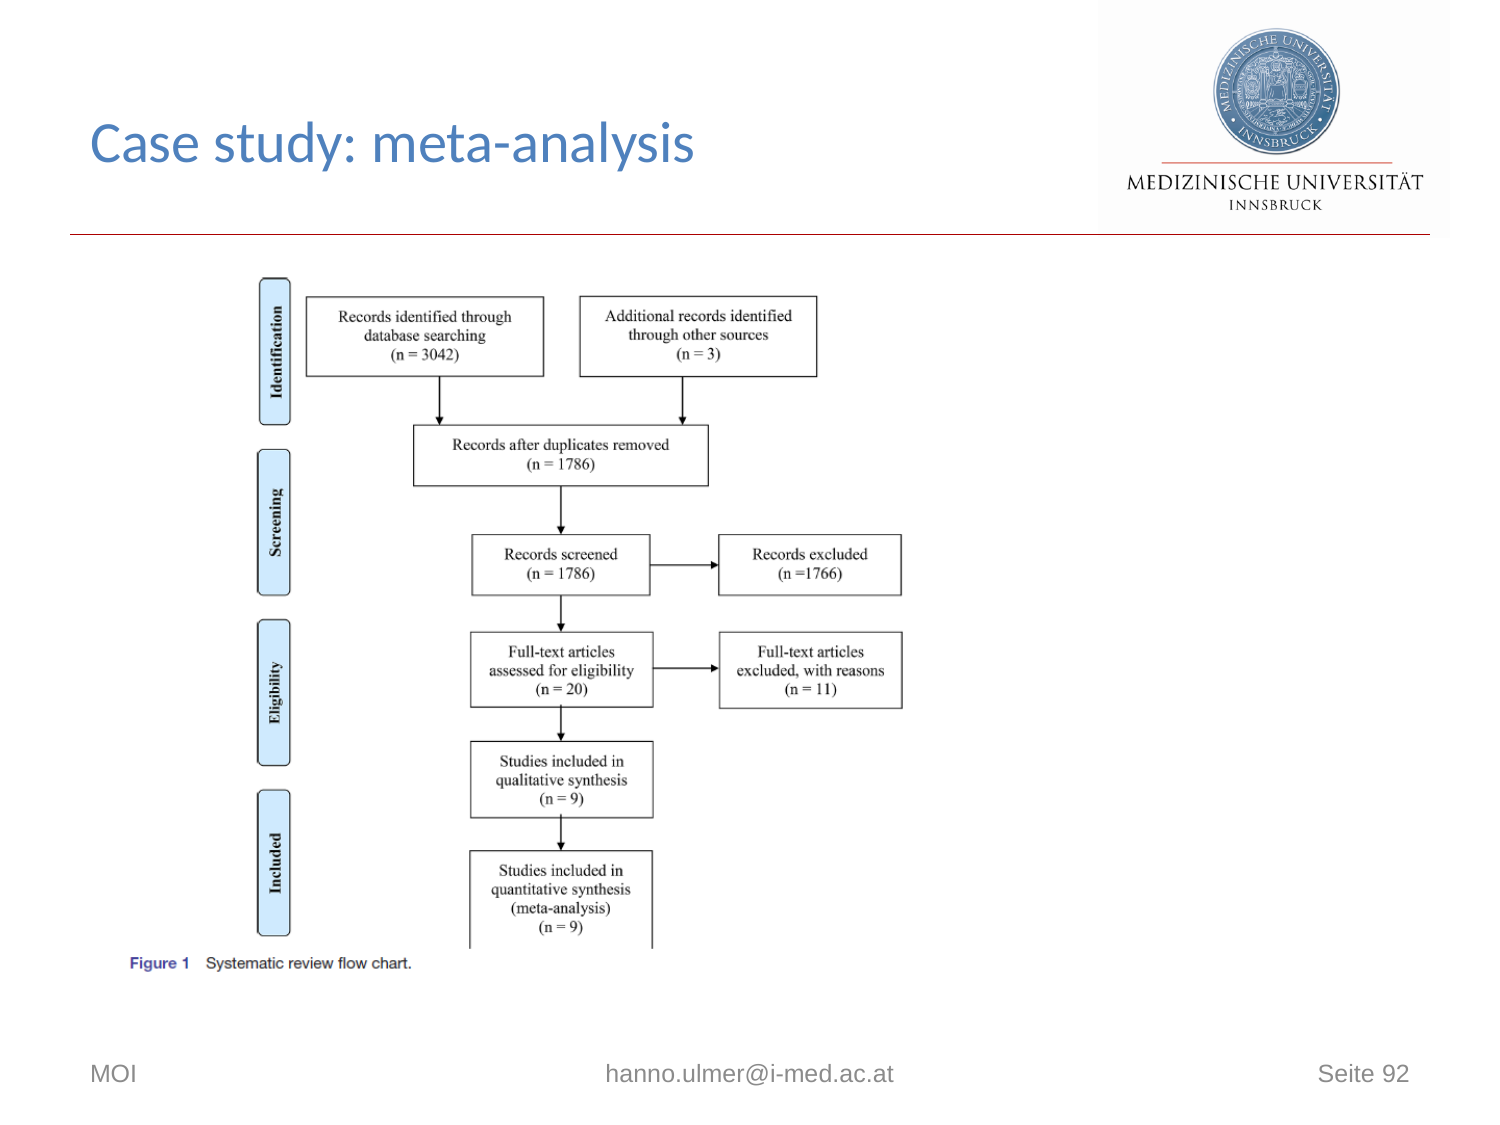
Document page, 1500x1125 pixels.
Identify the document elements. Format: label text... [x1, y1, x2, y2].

picture [1098, 0, 1450, 238]
footer hanno.ulmer@i-med.ac.at [512, 1042, 988, 1103]
slide_number Seite 92 [1074, 1042, 1425, 1103]
slide_number MOI [75, 1042, 425, 1103]
picture [88, 266, 1034, 979]
title Case study: meta-analysis [75, 45, 1164, 233]
